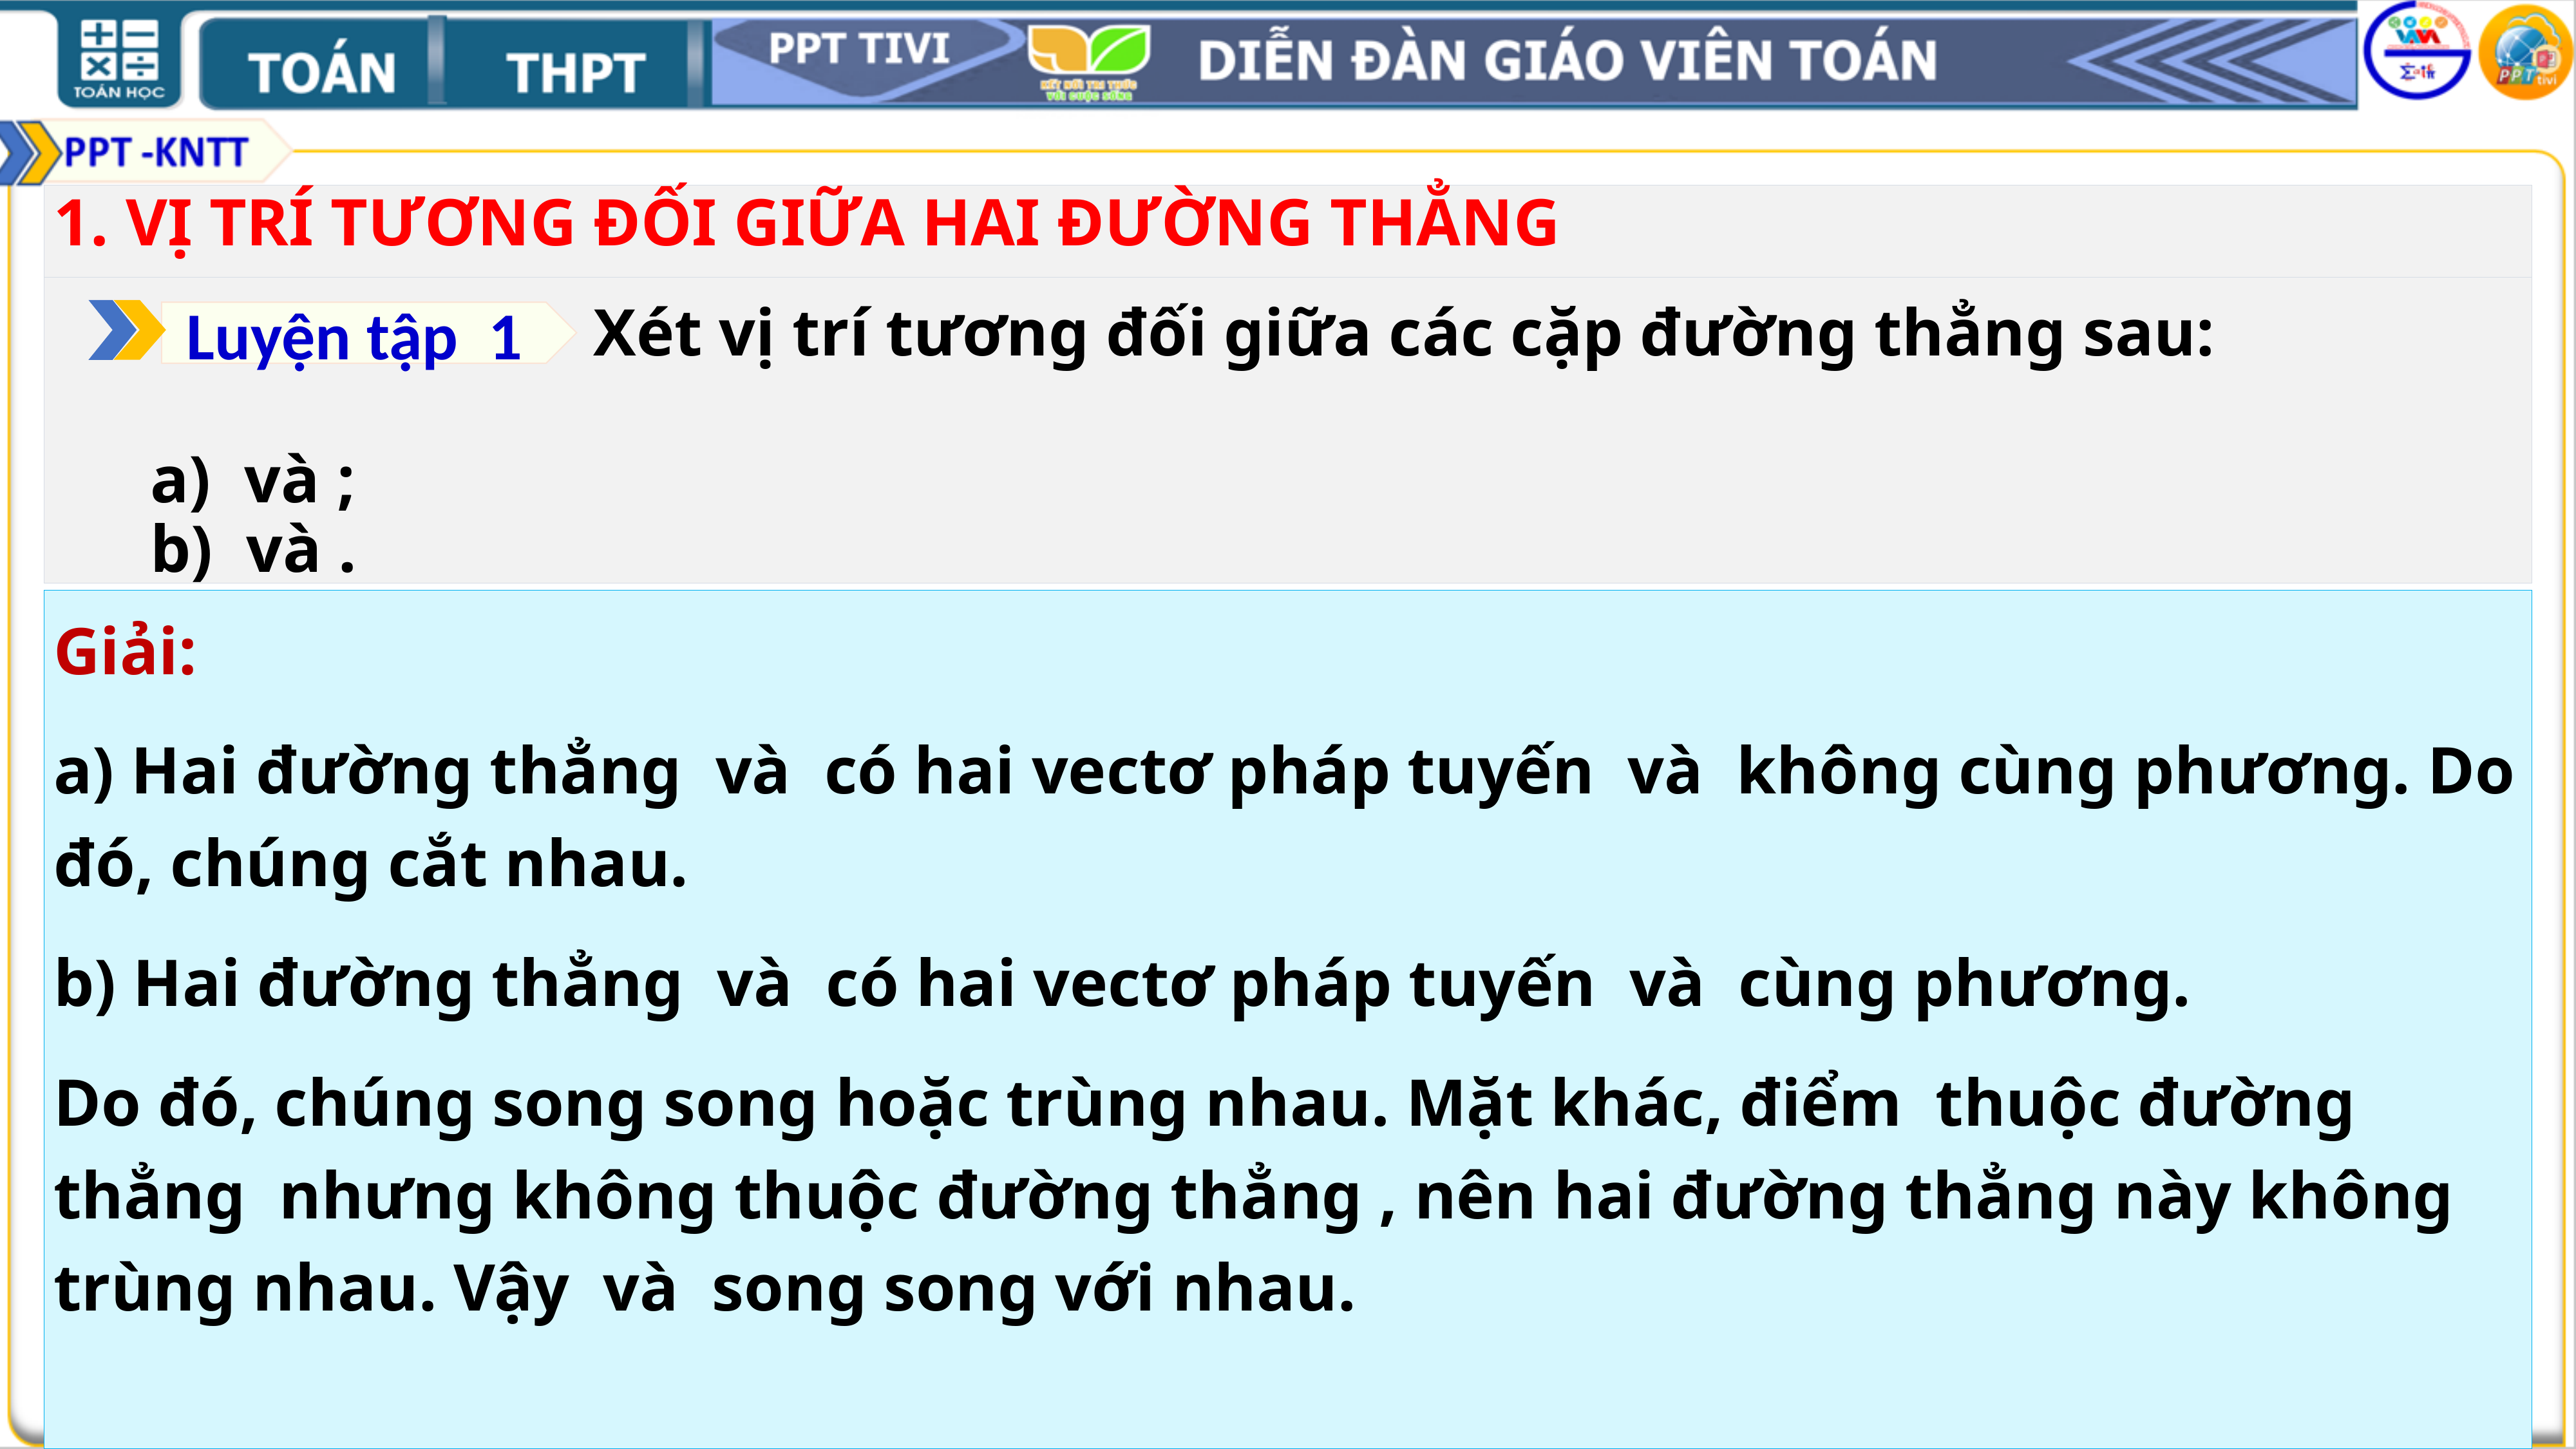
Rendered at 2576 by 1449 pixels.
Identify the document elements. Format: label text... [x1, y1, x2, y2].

picture [0, 0, 2576, 1449]
text_box Xét vị trí tương đối giữa các cặp đường thẳng sau: [583, 286, 2227, 374]
text_box 1. VỊ TRÍ TƯƠNG ĐỐI GIỮA HAI ĐƯỜNG THẲNG [44, 185, 2532, 277]
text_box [88, 299, 577, 364]
